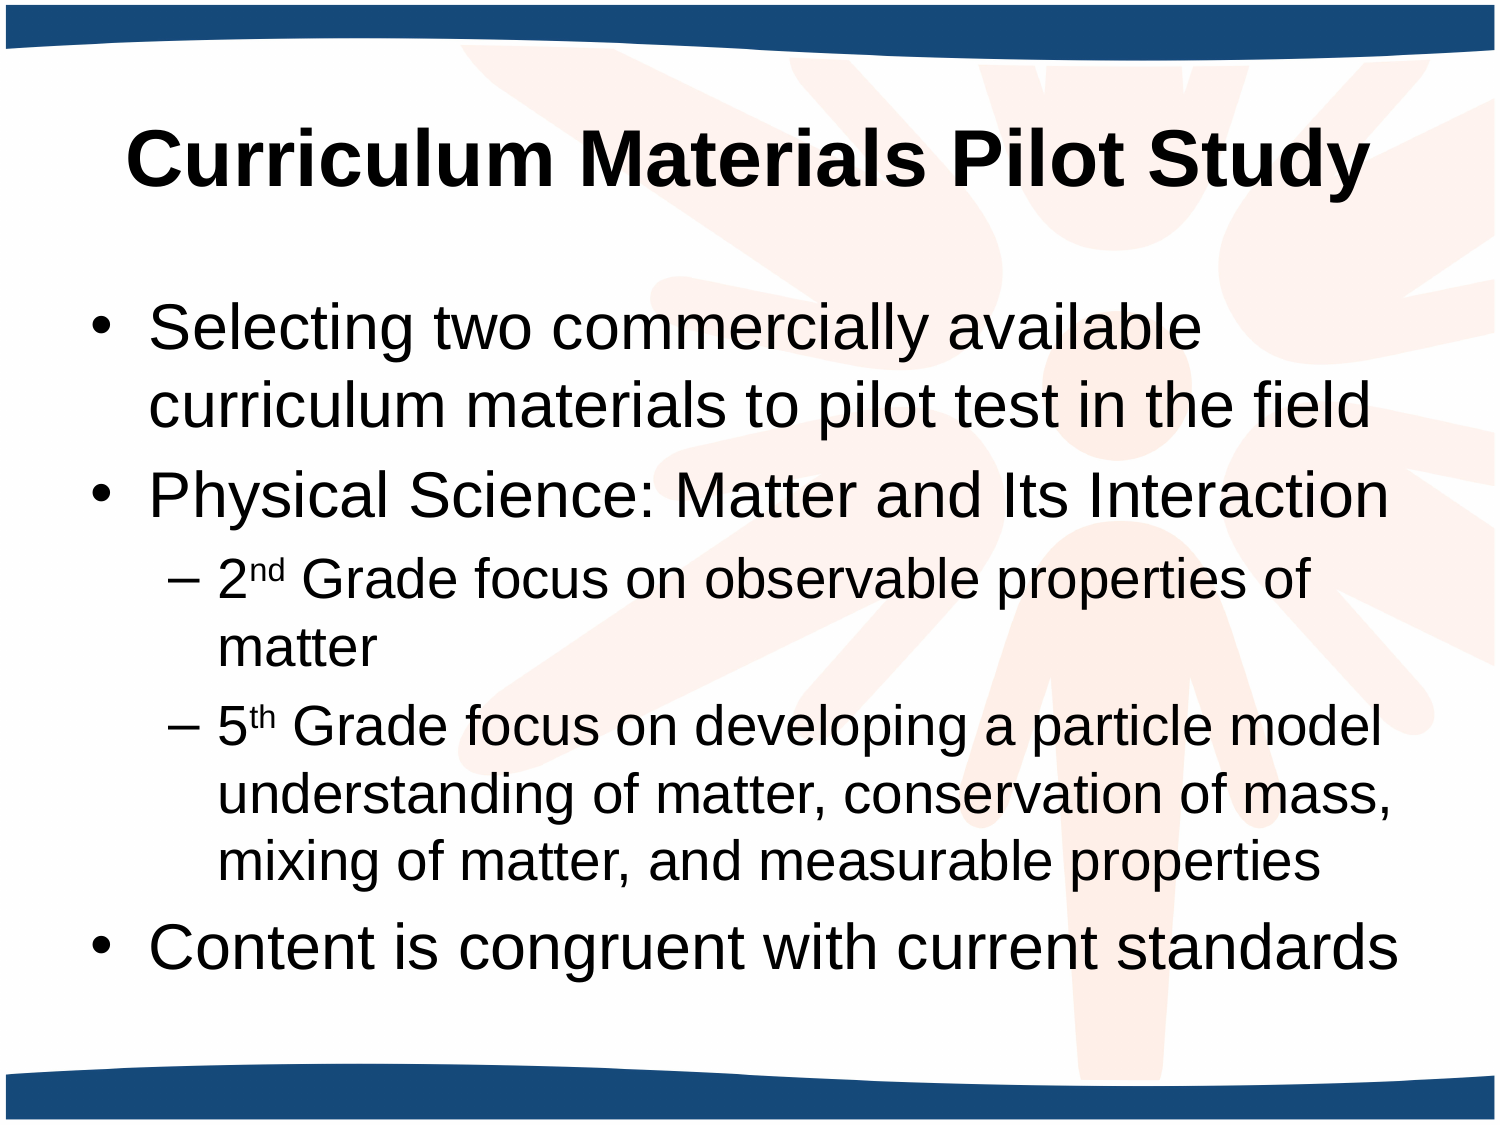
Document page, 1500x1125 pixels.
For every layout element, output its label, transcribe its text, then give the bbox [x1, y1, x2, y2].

list Selecting two commercially available curriculum materials to pilot test in the field Physical Science: Matter and Its Interaction 2nd Grade focus on observable properties of matter 5th Grade focus on developing a particle model understanding of matter, conservation of mass, mixing of matter, and measurable properties Content is congruent with current standards [75, 277, 1425, 1020]
title Curriculum Materials Pilot Study [75, 59, 1425, 248]
picture [0, 0, 1500, 1125]
